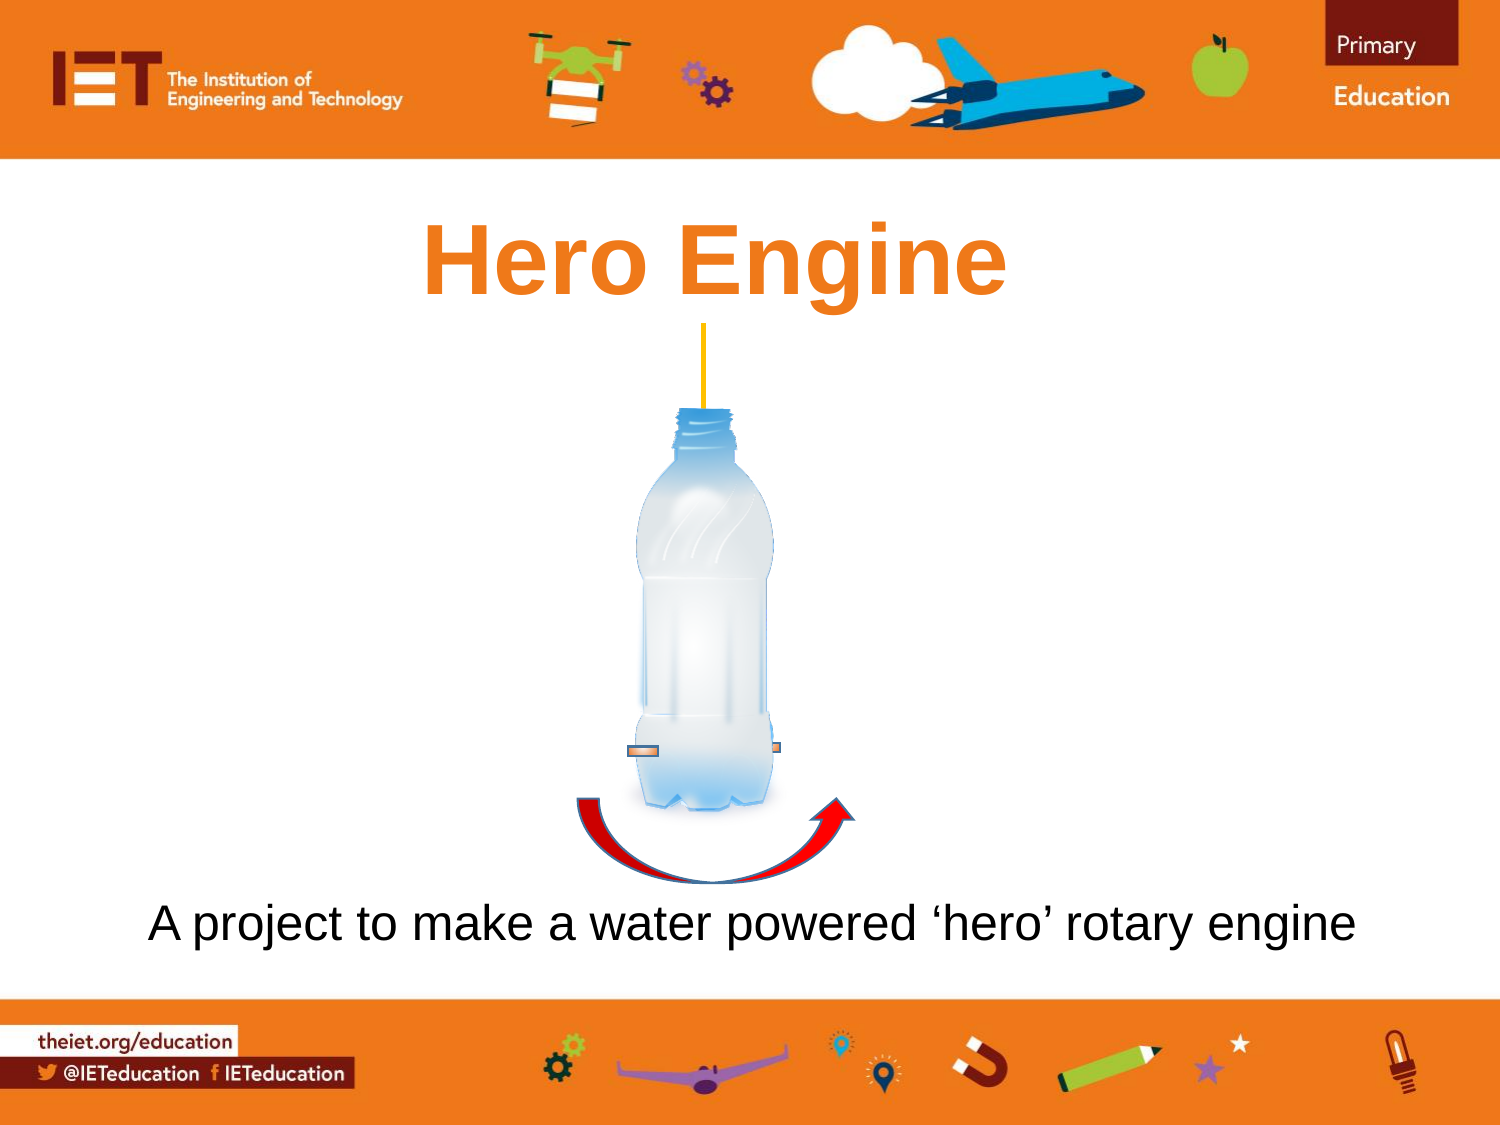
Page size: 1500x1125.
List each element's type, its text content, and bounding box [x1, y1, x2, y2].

text_box [576, 797, 856, 885]
text_box Hero Engine [131, 187, 1301, 322]
text_box A project to make a water powered ‘hero’ rotary engine [64, 883, 1442, 958]
picture [0, 0, 1500, 1125]
